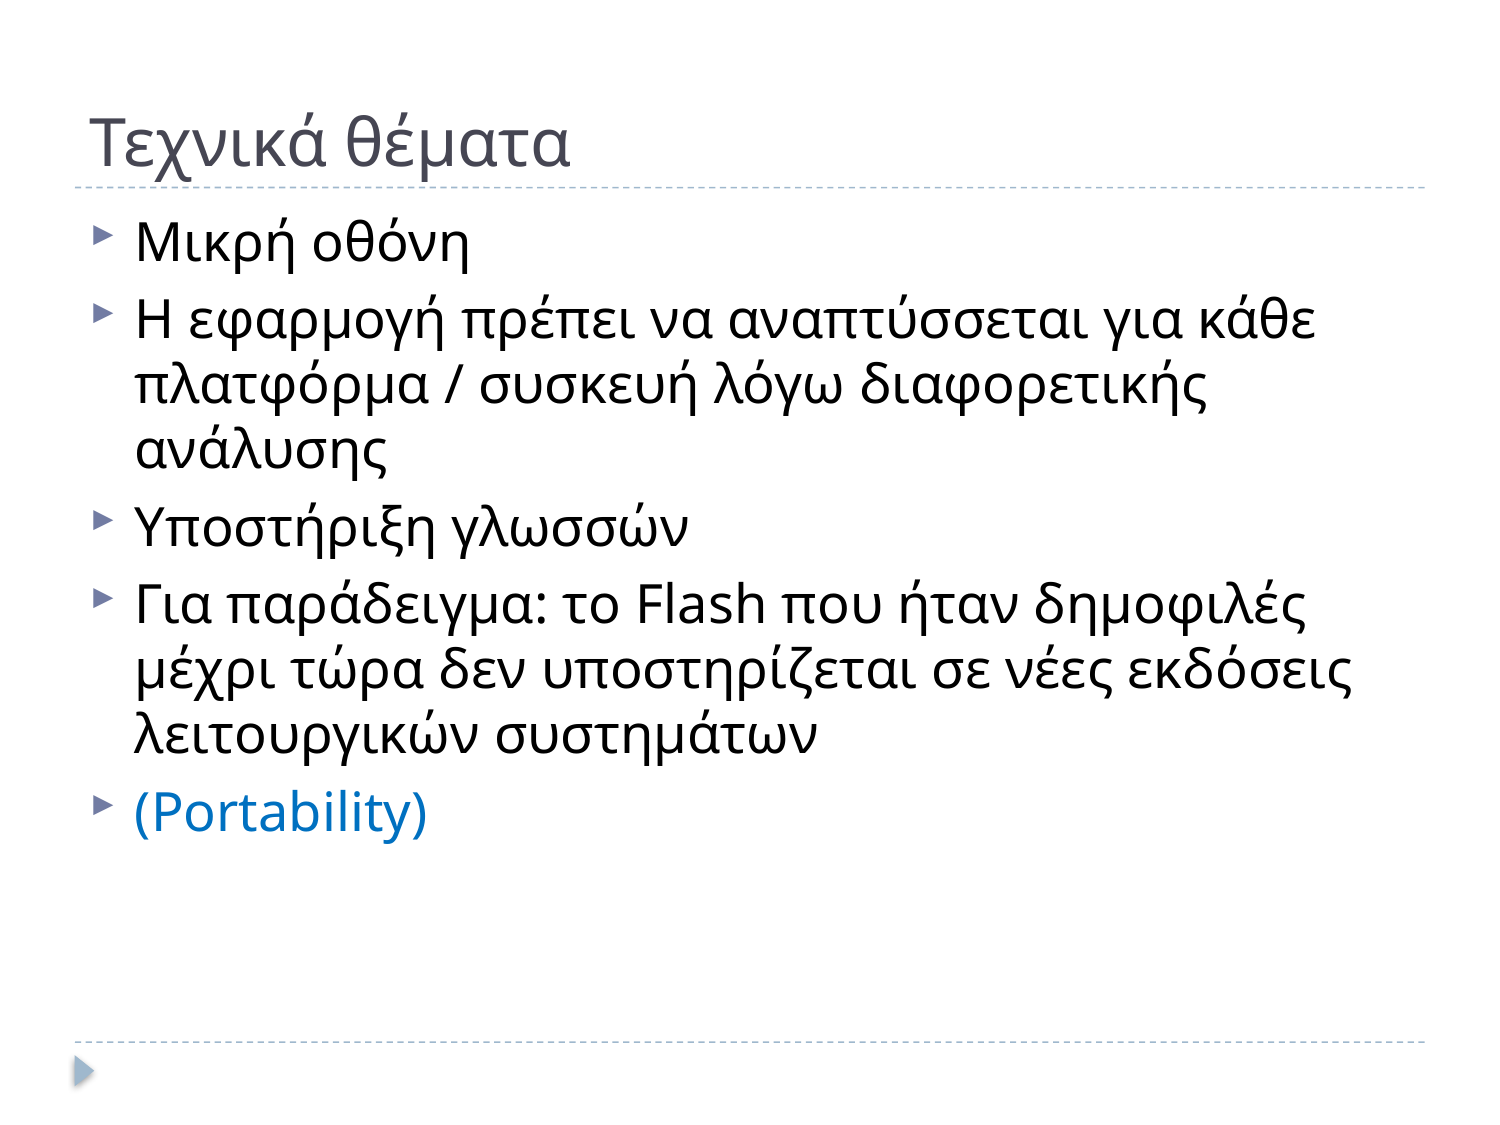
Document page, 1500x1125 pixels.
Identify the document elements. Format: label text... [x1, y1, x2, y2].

title Τεχνικά θέματα [75, 24, 1425, 188]
list Μικρή οθόνη Η εφαρμογή πρέπει να αναπτύσσεται για κάθε πλατφόρμα / συσκευή λόγω διαφορετικής ανάλυσης Υποστήριξη γλωσσών Για παράδειγμα: το Flash που ήταν δημοφιλές μέχρι τώρα δεν υποστηρίζεται σε νέες εκδόσεις λειτουργικών συστημάτων (Portability) [75, 200, 1425, 1010]
